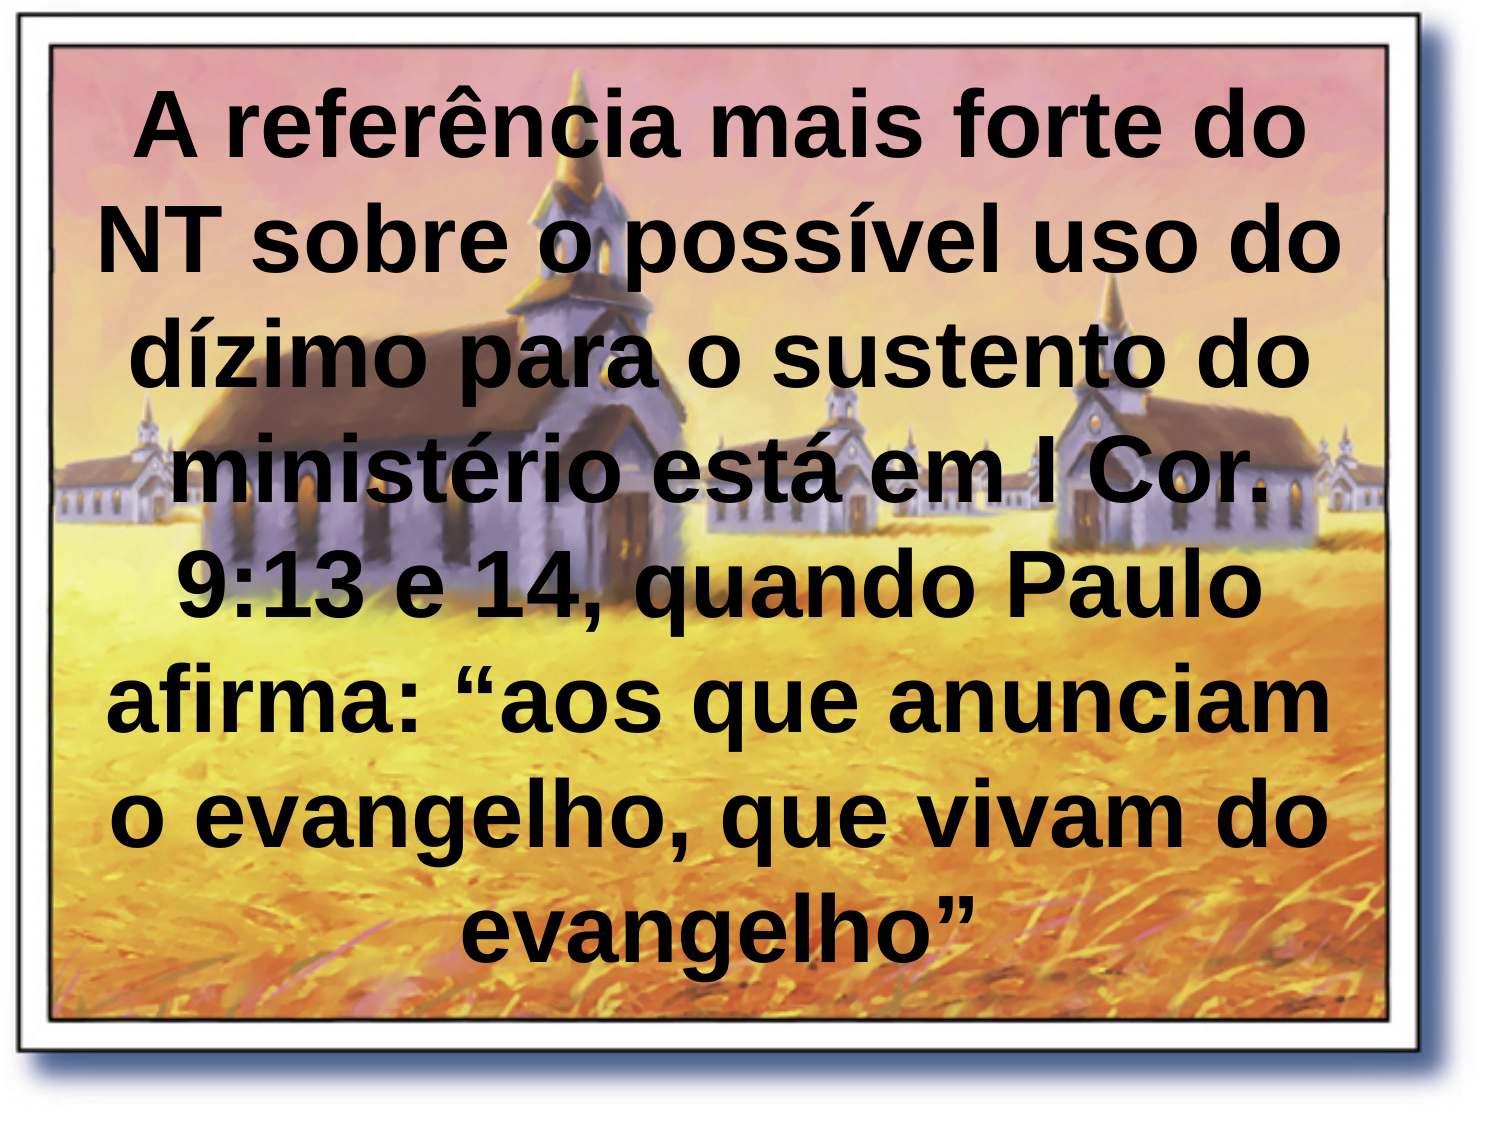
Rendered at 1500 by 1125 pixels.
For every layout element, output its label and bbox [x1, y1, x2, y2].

text_box [0, 0, 1500, 1125]
